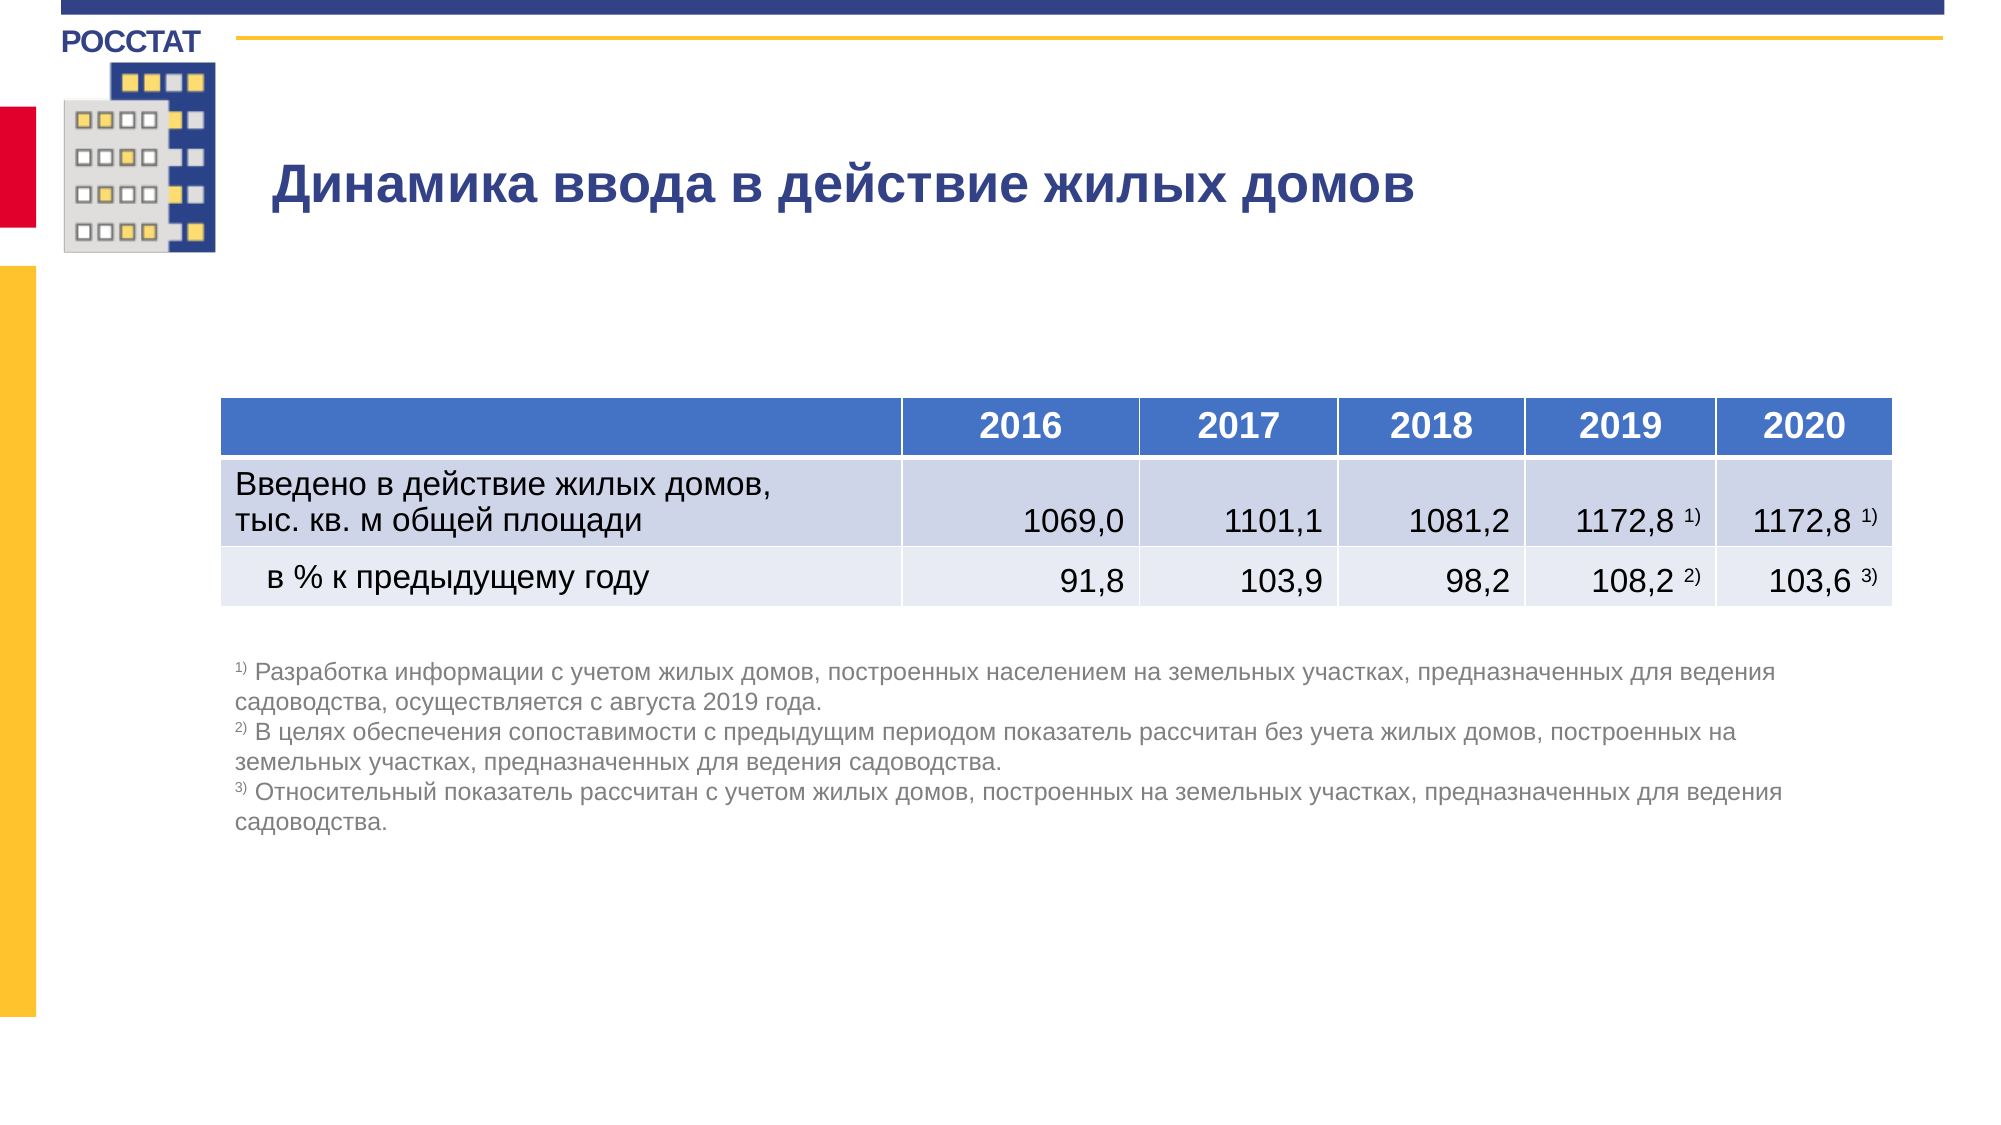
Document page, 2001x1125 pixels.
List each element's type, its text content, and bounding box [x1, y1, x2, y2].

table_cell 108,2 2) [1526, 547, 1715, 606]
table_cell Введено в действие жилых домов, тыс. кв. м общей площади [221, 460, 901, 546]
table_cell 1172,8 1) [1717, 460, 1892, 546]
table_cell 98,2 [1339, 547, 1524, 606]
table_cell 103,9 [1140, 547, 1337, 606]
table_header [221, 398, 901, 455]
picture [22, 41, 258, 276]
table_header 2016 [903, 398, 1139, 455]
text_box 1) Разработка информации с учетом жилых домов, построенных населением на земельных участках, предназначенных для ведения садоводства, осуществляется с августа 2019 года. 2) В целях обеспечения сопоставимости с предыдущим периодом показатель рассчитан без учета жилых домов, построенных на земельных участках, предназначенных для ведения садоводства. 3) Относительный показатель рассчитан с учетом жилых домов, построенных на земельных участках, предназначенных для ведения садоводства. [220, 647, 1876, 843]
table_cell в % к предыдущему году [221, 547, 901, 606]
table_header 2018 [1339, 398, 1524, 455]
table_header 2017 [1140, 398, 1337, 455]
table_cell 1101,1 [1140, 460, 1337, 546]
table_cell 103,6 3) [1717, 547, 1892, 606]
table_header 2020 [1717, 398, 1892, 455]
table_cell 1081,2 [1339, 460, 1524, 546]
table_cell 1172,8 1) [1526, 460, 1715, 546]
table_cell 1069,0 [903, 460, 1139, 546]
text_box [236, 29, 1943, 141]
table_header 2019 [1526, 398, 1715, 455]
table_cell 91,8 [903, 547, 1139, 606]
list Динамика ввода в действие жилых домов [258, 140, 1945, 237]
